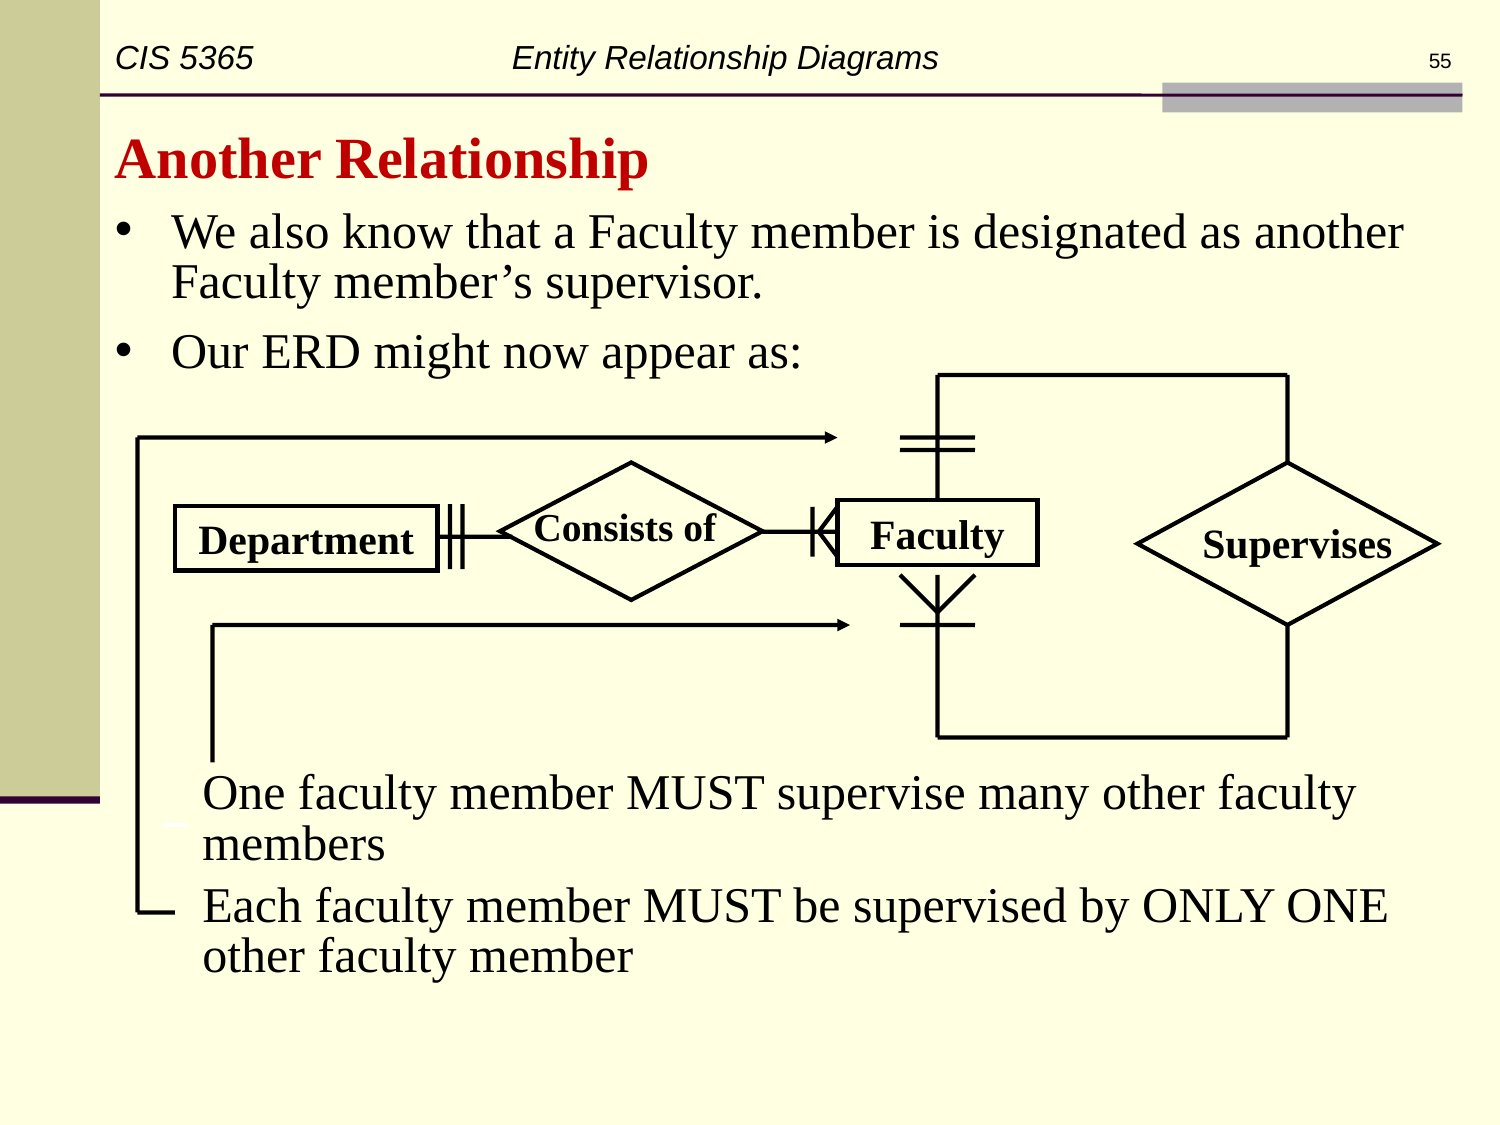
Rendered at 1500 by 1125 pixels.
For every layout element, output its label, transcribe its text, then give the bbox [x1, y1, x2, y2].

text_box CIS 5365 Entity Relationship Diagrams [99, 0, 1475, 112]
text_box Each faculty member MUST be supervised by ONLY ONE other faculty member [187, 874, 1488, 990]
text_box [137, 431, 838, 444]
text_box Another Relationship [99, 112, 1500, 198]
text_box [899, 437, 976, 451]
text_box One faculty member MUST supervise many other faculty members [187, 762, 1500, 878]
text_box We also know that a Faculty member is designated as another Faculty member’s supervisor. [99, 199, 1488, 317]
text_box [899, 574, 976, 626]
text_box Department [174, 505, 432, 571]
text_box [437, 462, 763, 601]
text_box Our ERD might now appear as: [99, 320, 1488, 387]
text_box [212, 618, 850, 632]
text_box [1137, 462, 1451, 626]
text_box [766, 499, 1038, 566]
